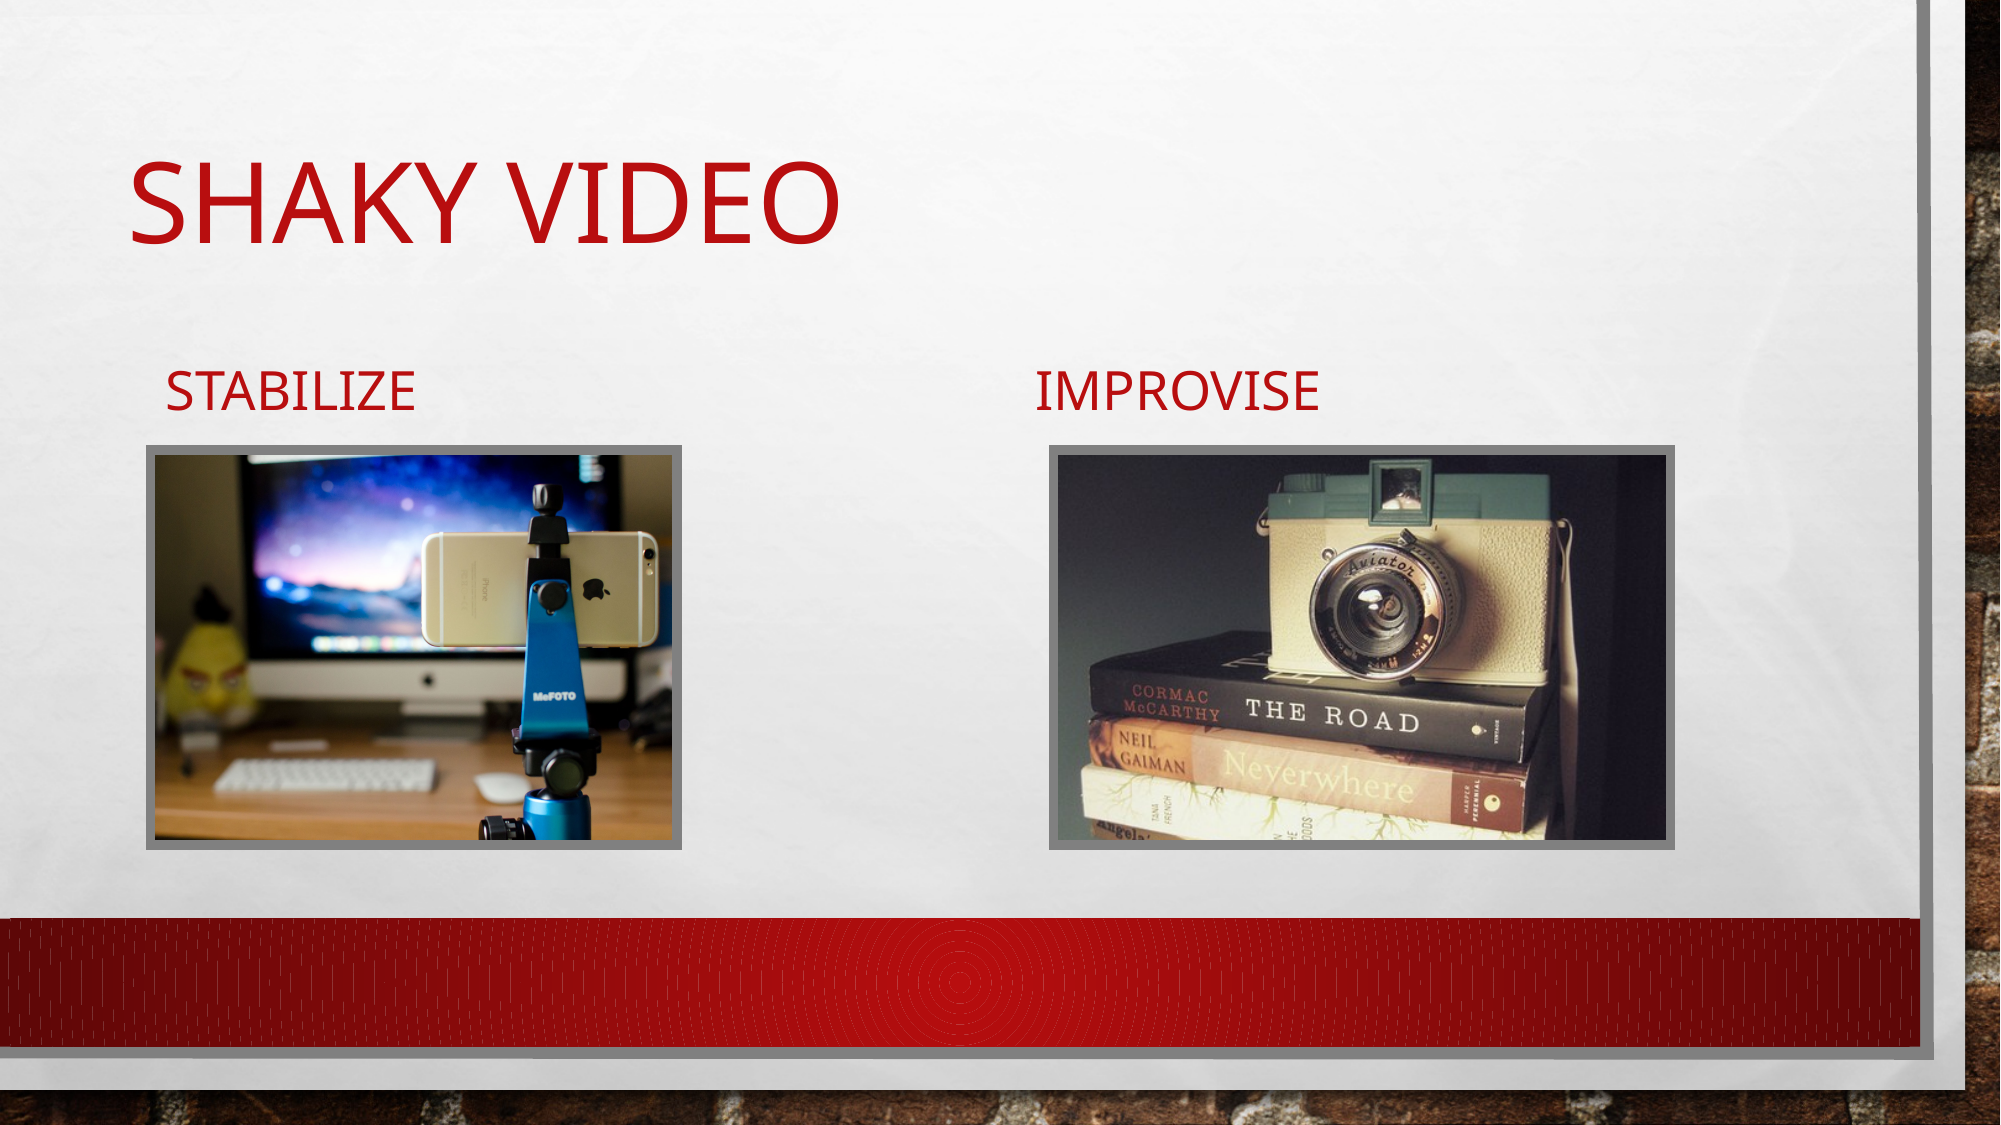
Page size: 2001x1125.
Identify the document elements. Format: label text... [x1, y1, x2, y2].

picture [1053, 449, 1671, 846]
picture [0, 0, 2000, 1125]
picture [150, 449, 678, 846]
list improvise [1020, 318, 1818, 430]
list Stabilize [150, 318, 948, 430]
title Shaky Video [112, 112, 1818, 303]
